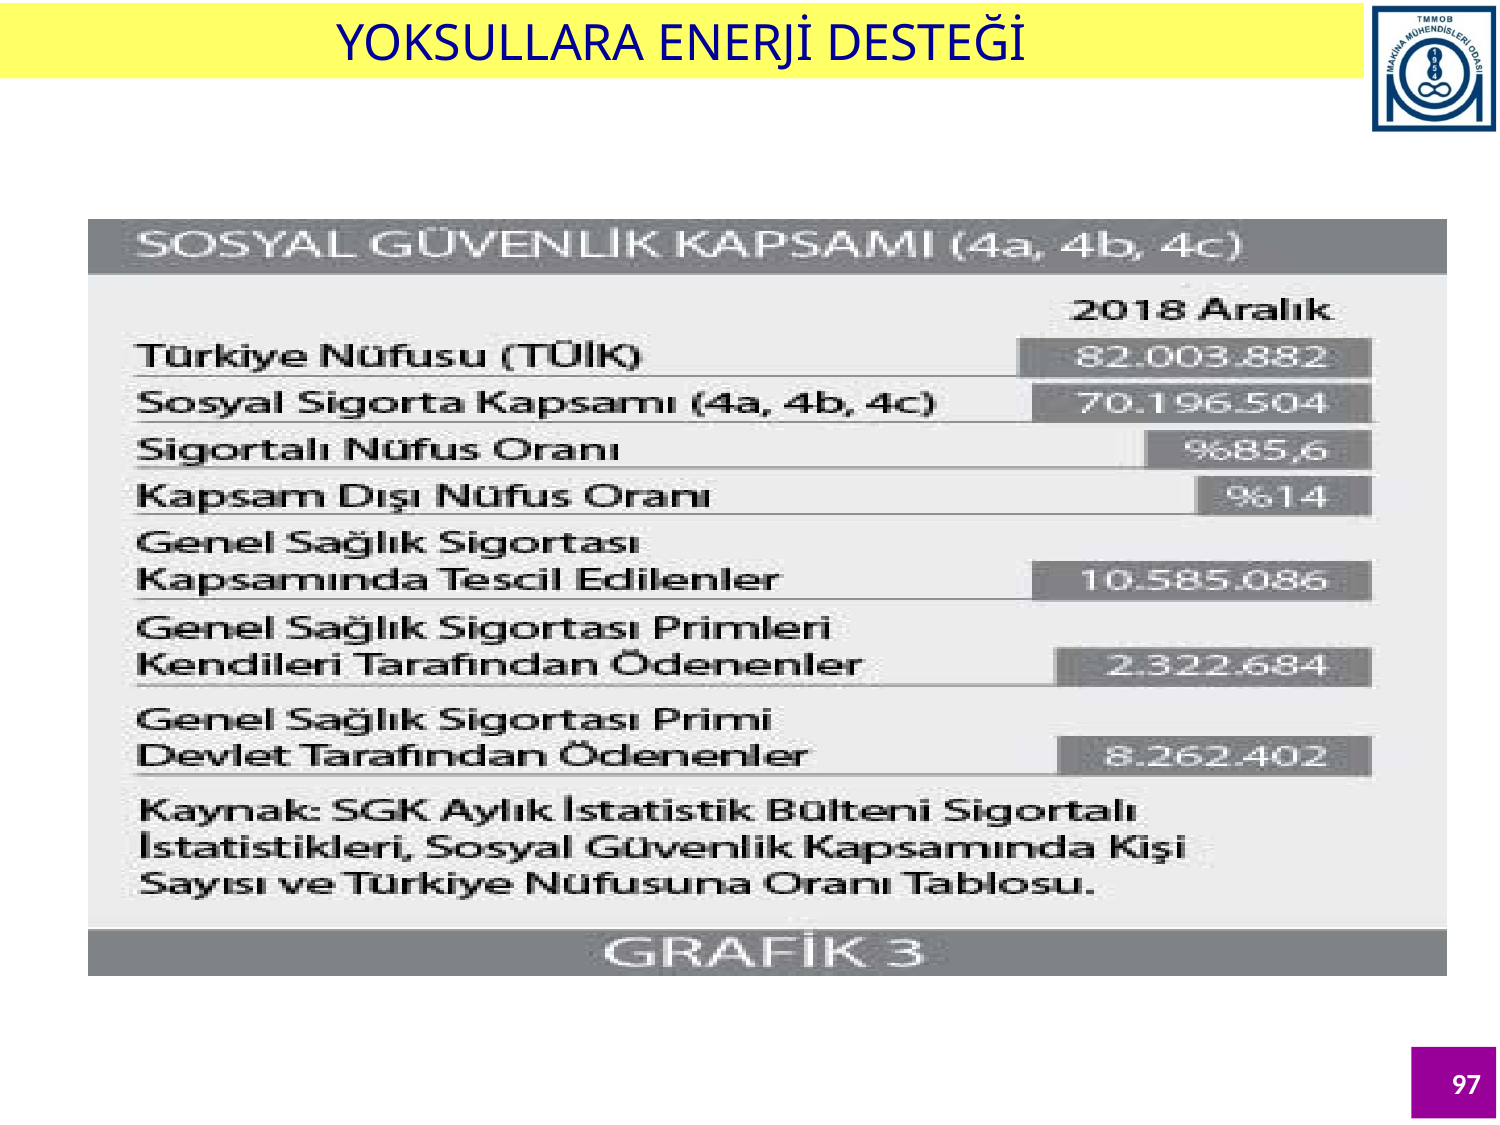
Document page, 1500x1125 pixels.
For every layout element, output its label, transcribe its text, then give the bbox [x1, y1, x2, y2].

picture [1371, 5, 1497, 132]
text_box YOKSULLARA ENERJİ DESTEĞİ [0, 2, 1364, 79]
slide_number 97 [1411, 1046, 1497, 1119]
picture [88, 219, 1448, 977]
